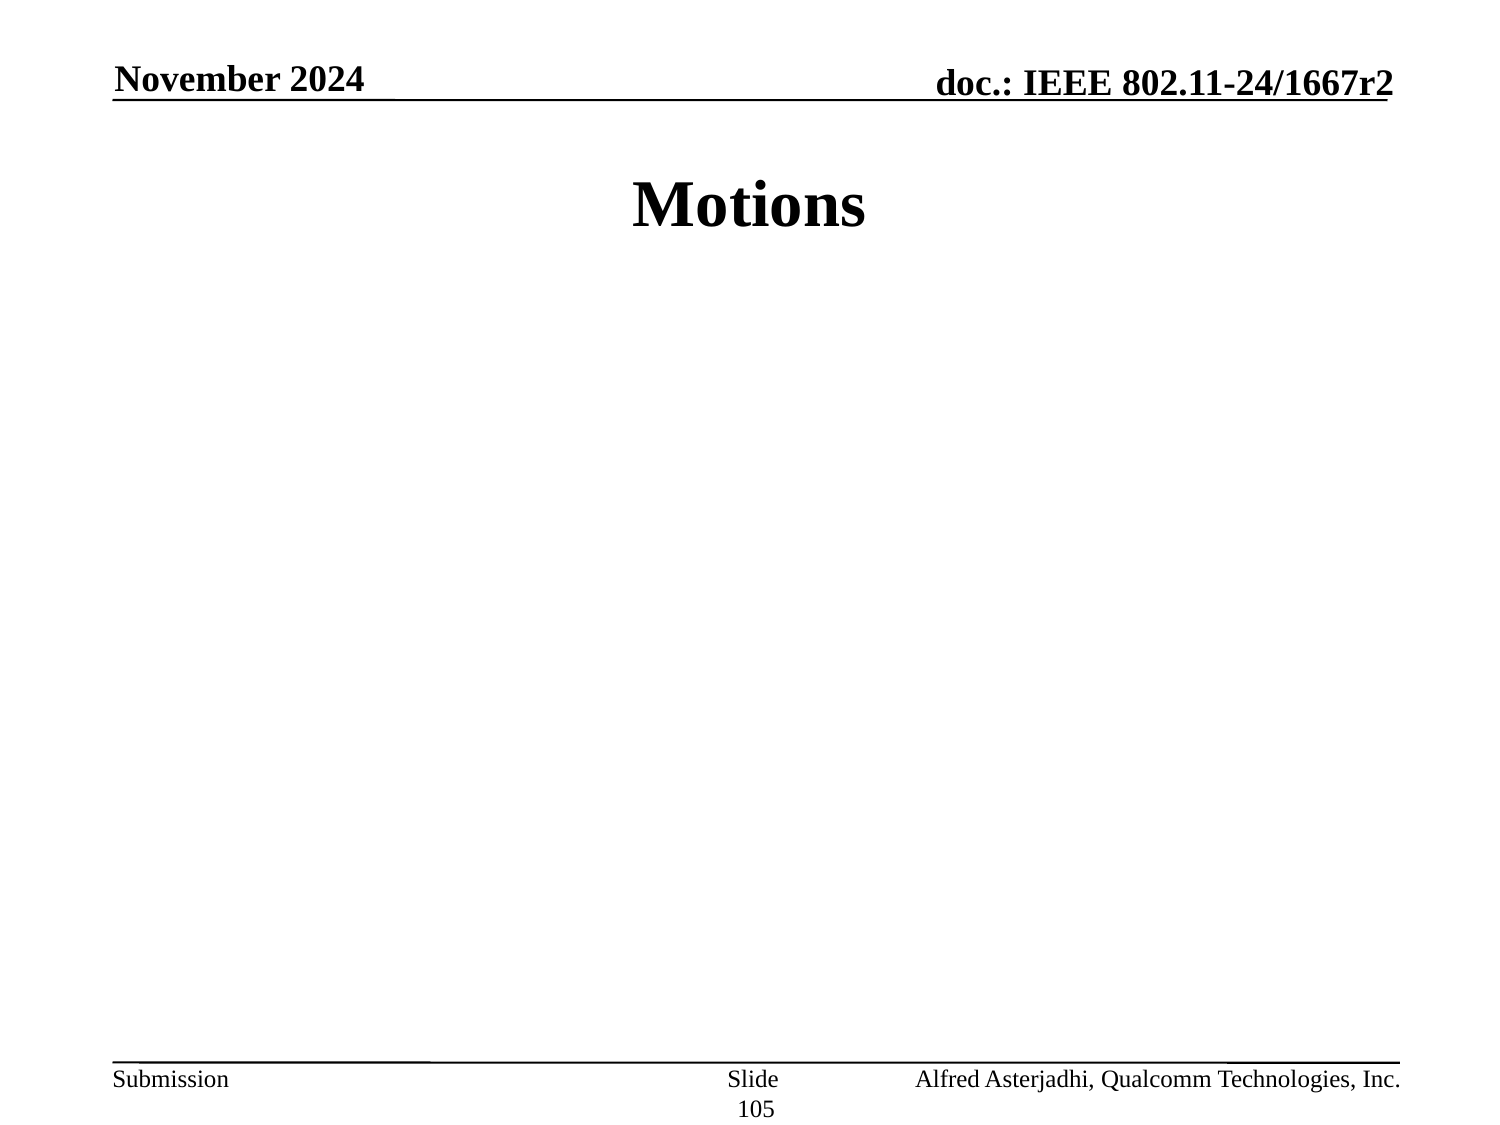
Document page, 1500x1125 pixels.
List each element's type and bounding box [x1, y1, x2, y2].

slide_number [712, 1061, 800, 1123]
footer [878, 1061, 1402, 1093]
slide_number [114, 54, 423, 100]
title [112, 112, 1388, 288]
